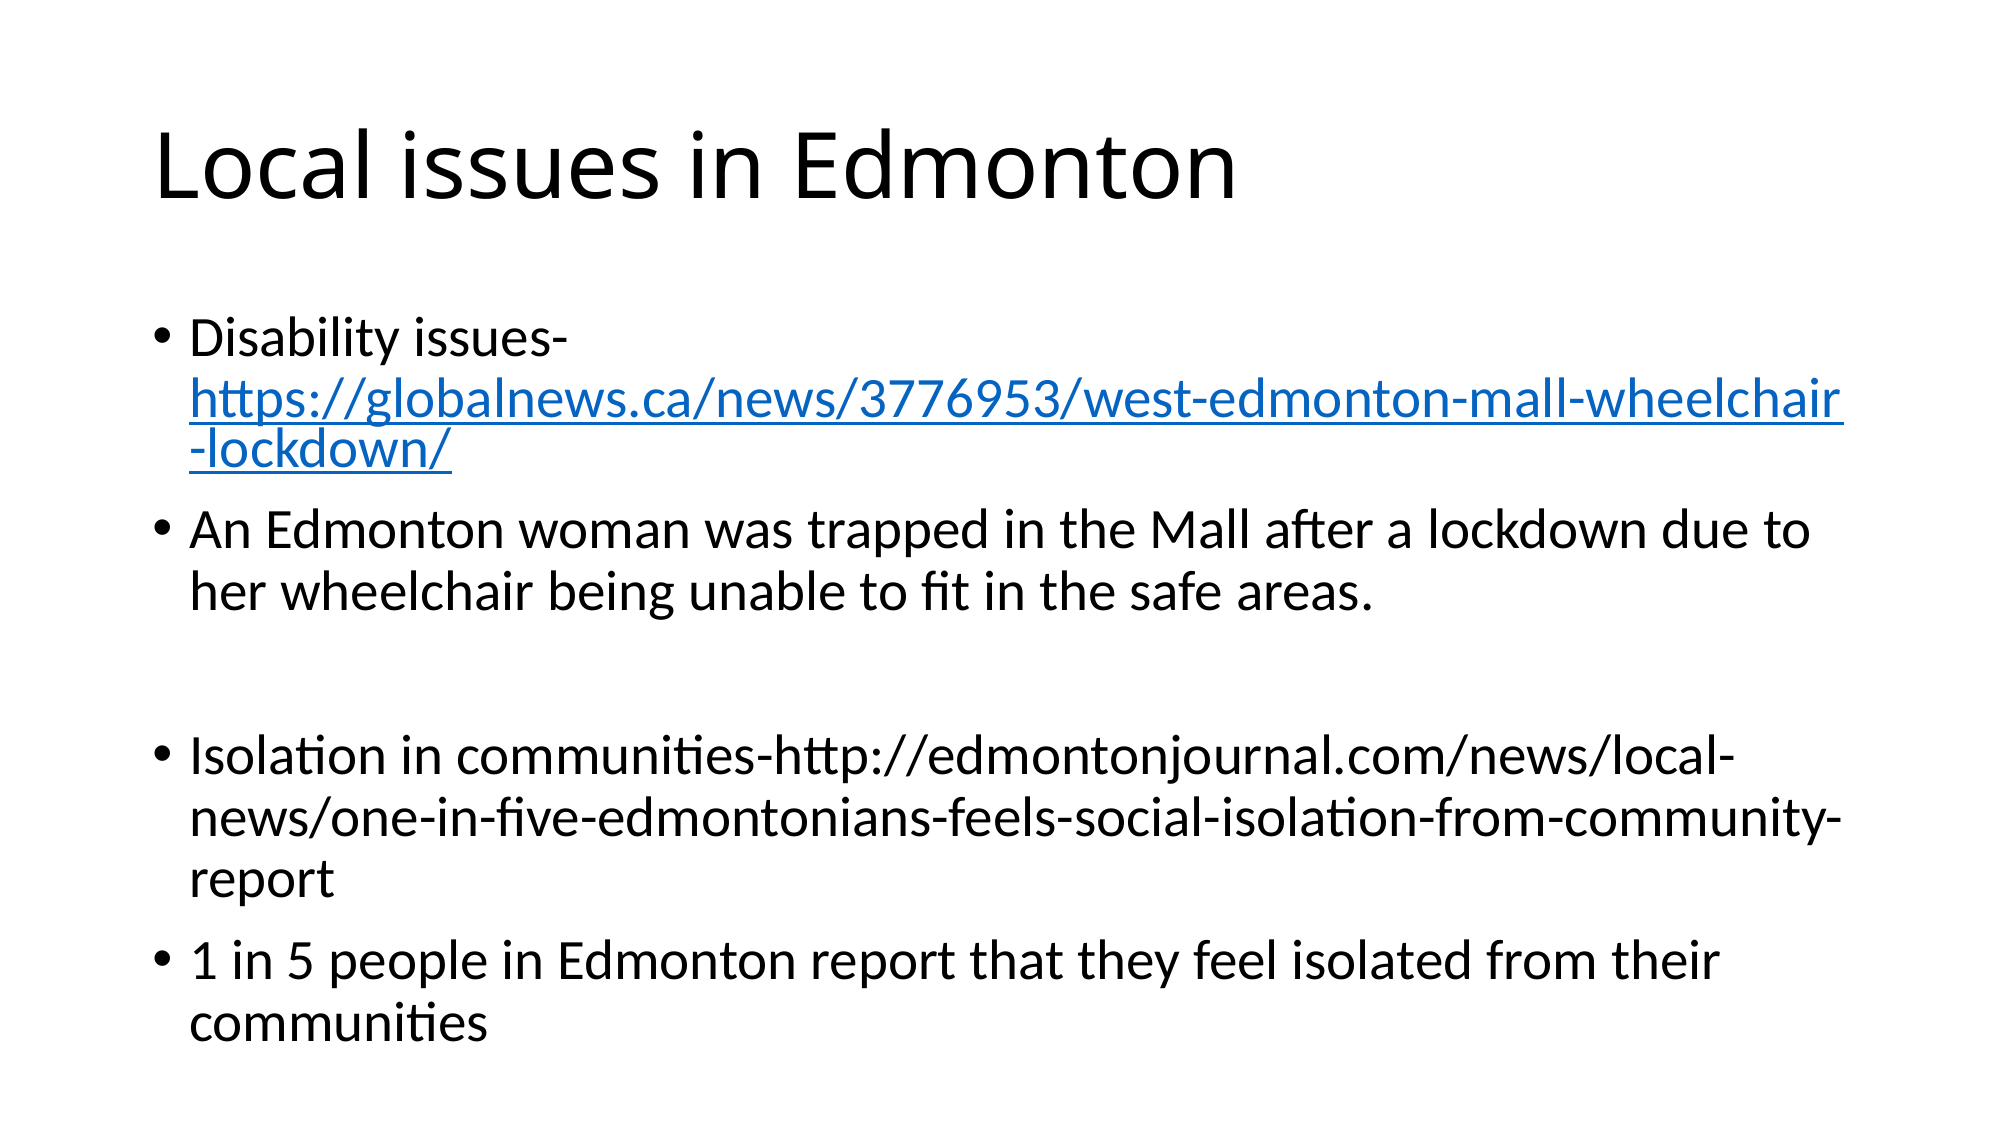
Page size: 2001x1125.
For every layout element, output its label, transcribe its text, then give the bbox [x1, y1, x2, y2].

list Disability issues- https://globalnews.ca/news/3776953/west-edmonton-mall-wheelchair-lockdown/ An Edmonton woman was trapped in the Mall after a lockdown due to her wheelchair being unable to fit in the safe areas. Isolation in communities-http://edmontonjournal.com/news/local-news/one-in-five-edmontonians-feels-social-isolation-from-community-report 1 in 5 people in Edmonton report that they feel isolated from their communities [137, 299, 1863, 1014]
title Local issues in Edmonton [137, 59, 1863, 278]
